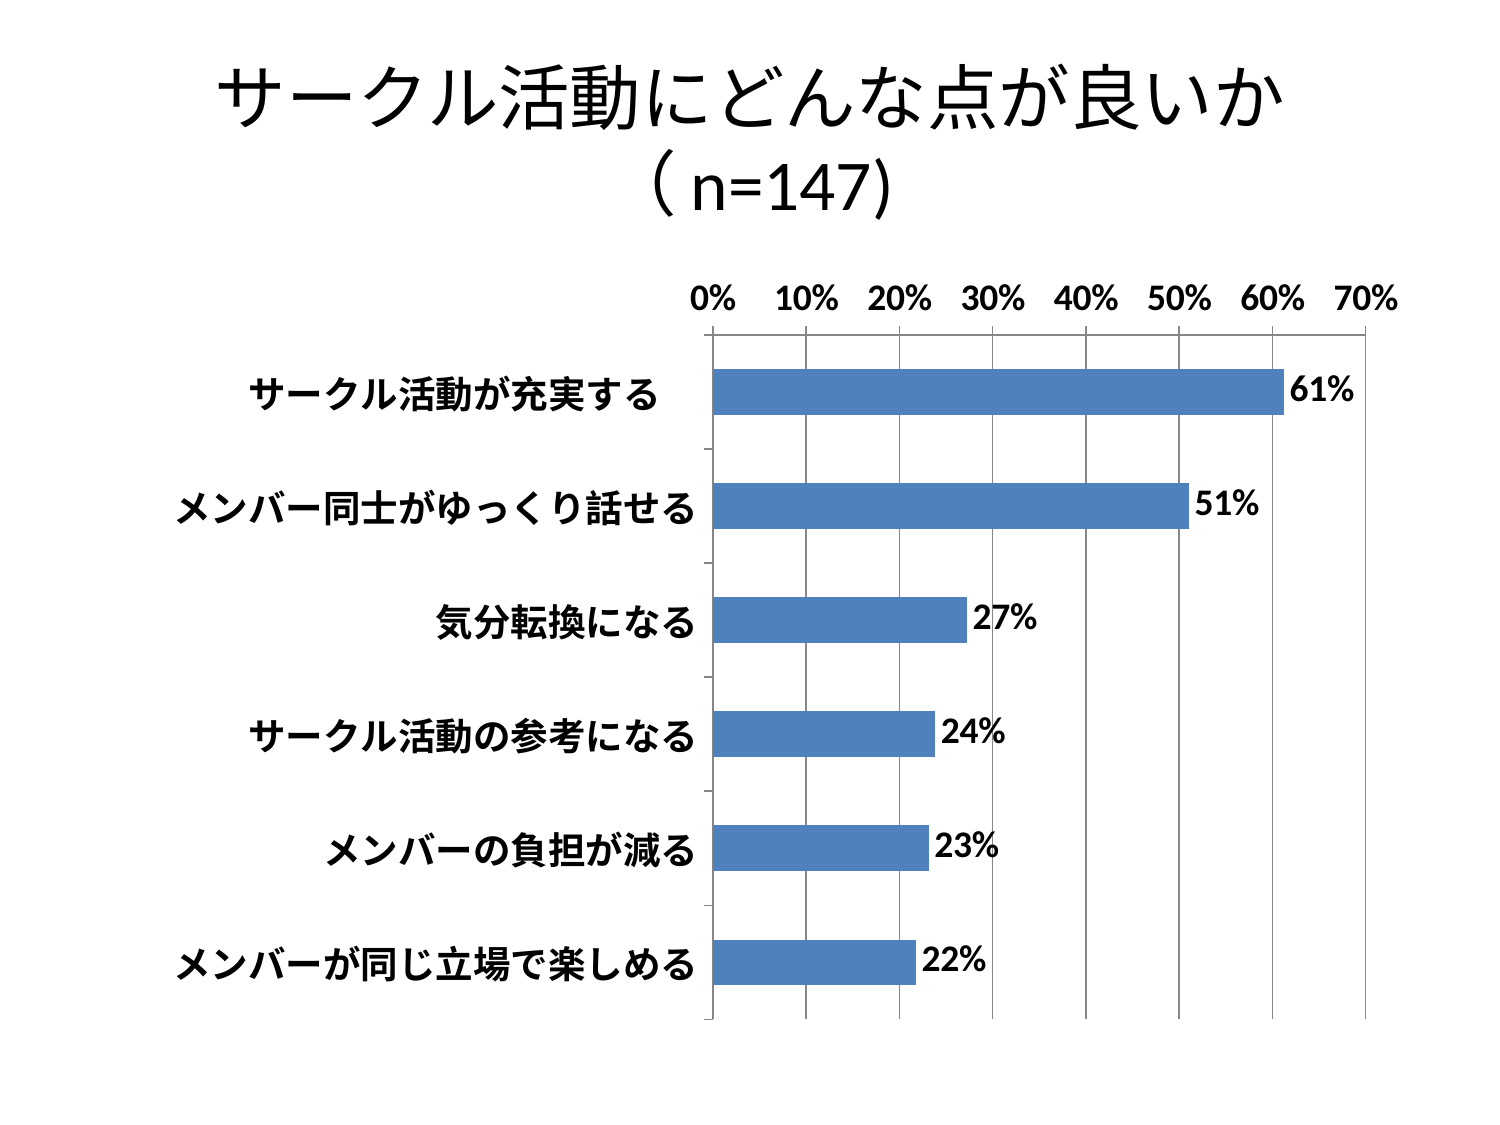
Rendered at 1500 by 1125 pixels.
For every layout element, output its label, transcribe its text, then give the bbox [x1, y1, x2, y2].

chart [147, 266, 1424, 1036]
title サークル活動にどんな点が良いか（n=147) [75, 45, 1425, 233]
